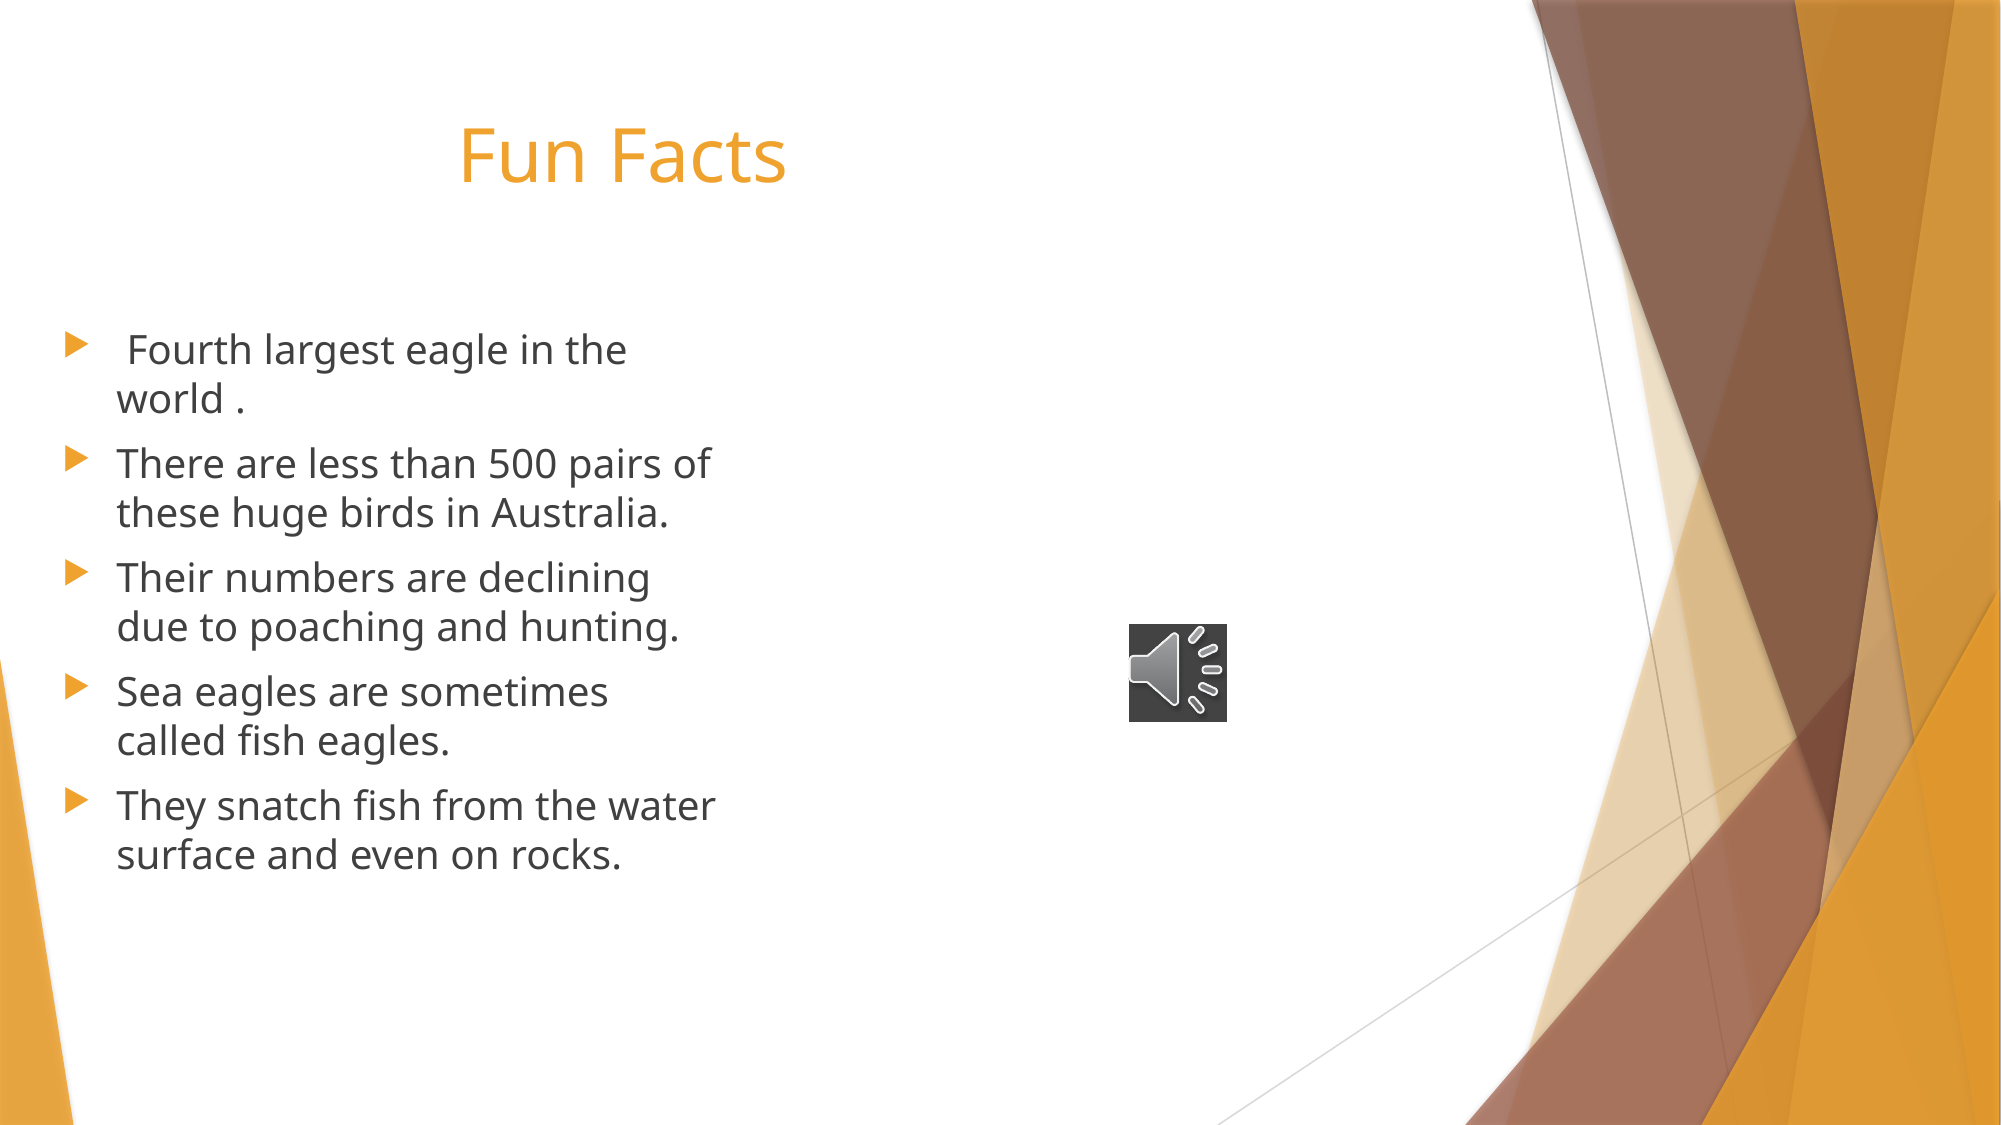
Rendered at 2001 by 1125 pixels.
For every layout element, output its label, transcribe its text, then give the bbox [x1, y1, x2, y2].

title Fun Facts [111, 99, 1522, 317]
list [1127, 622, 1229, 724]
list Fourth largest eagle in the world . There are less than 500 pairs of these huge birds in Australia. Their numbers are declining due to poaching and hunting. Sea eagles are sometimes called fish eagles. They snatch fish from the water surface and even on rocks. [47, 316, 734, 954]
